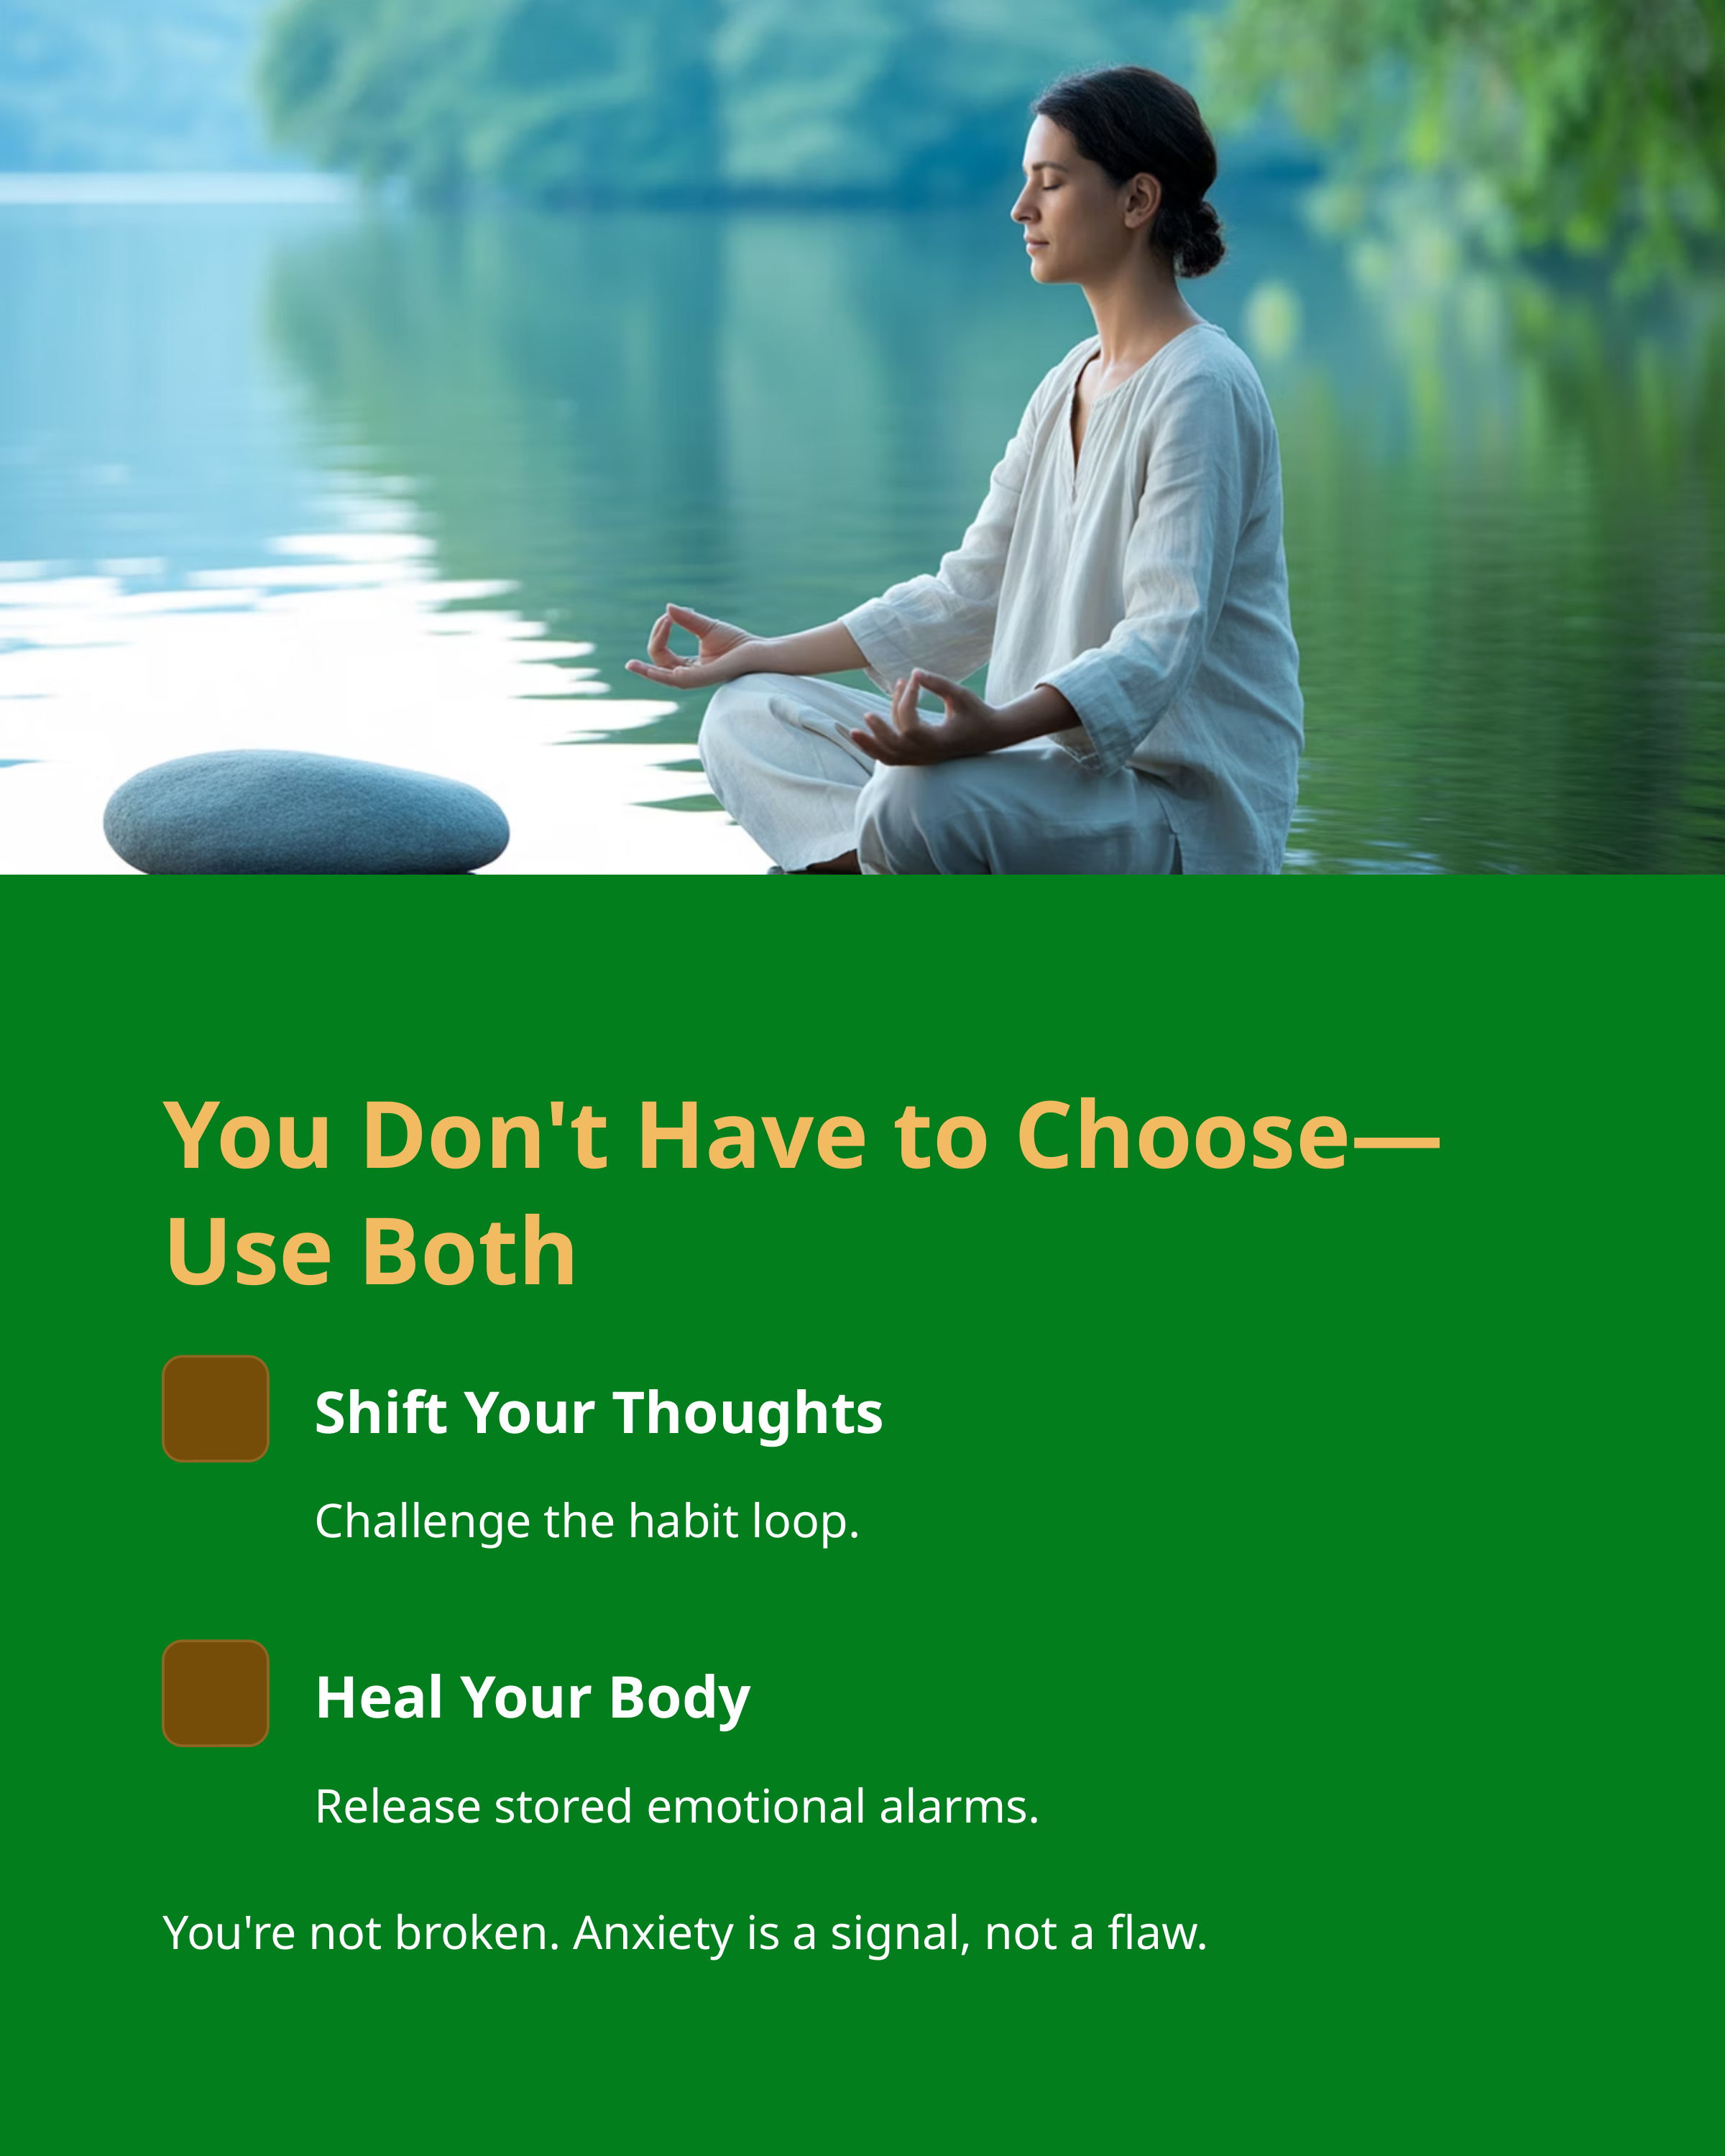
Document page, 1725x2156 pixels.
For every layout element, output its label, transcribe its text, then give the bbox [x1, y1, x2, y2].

text_box You're not broken. Anxiety is a signal, not a flaw. [162, 1884, 1562, 1960]
text_box You Don't Have to Choose—Use Both [162, 1070, 1562, 1304]
text_box [163, 1641, 268, 1746]
text_box [163, 1356, 268, 1462]
text_box Challenge the habit loop. [314, 1473, 1562, 1548]
text_box Heal Your Body [314, 1657, 898, 1730]
text_box Release stored emotional alarms. [314, 1757, 1562, 1833]
text_box Shift Your Thoughts [314, 1372, 898, 1445]
picture [0, 0, 1725, 875]
